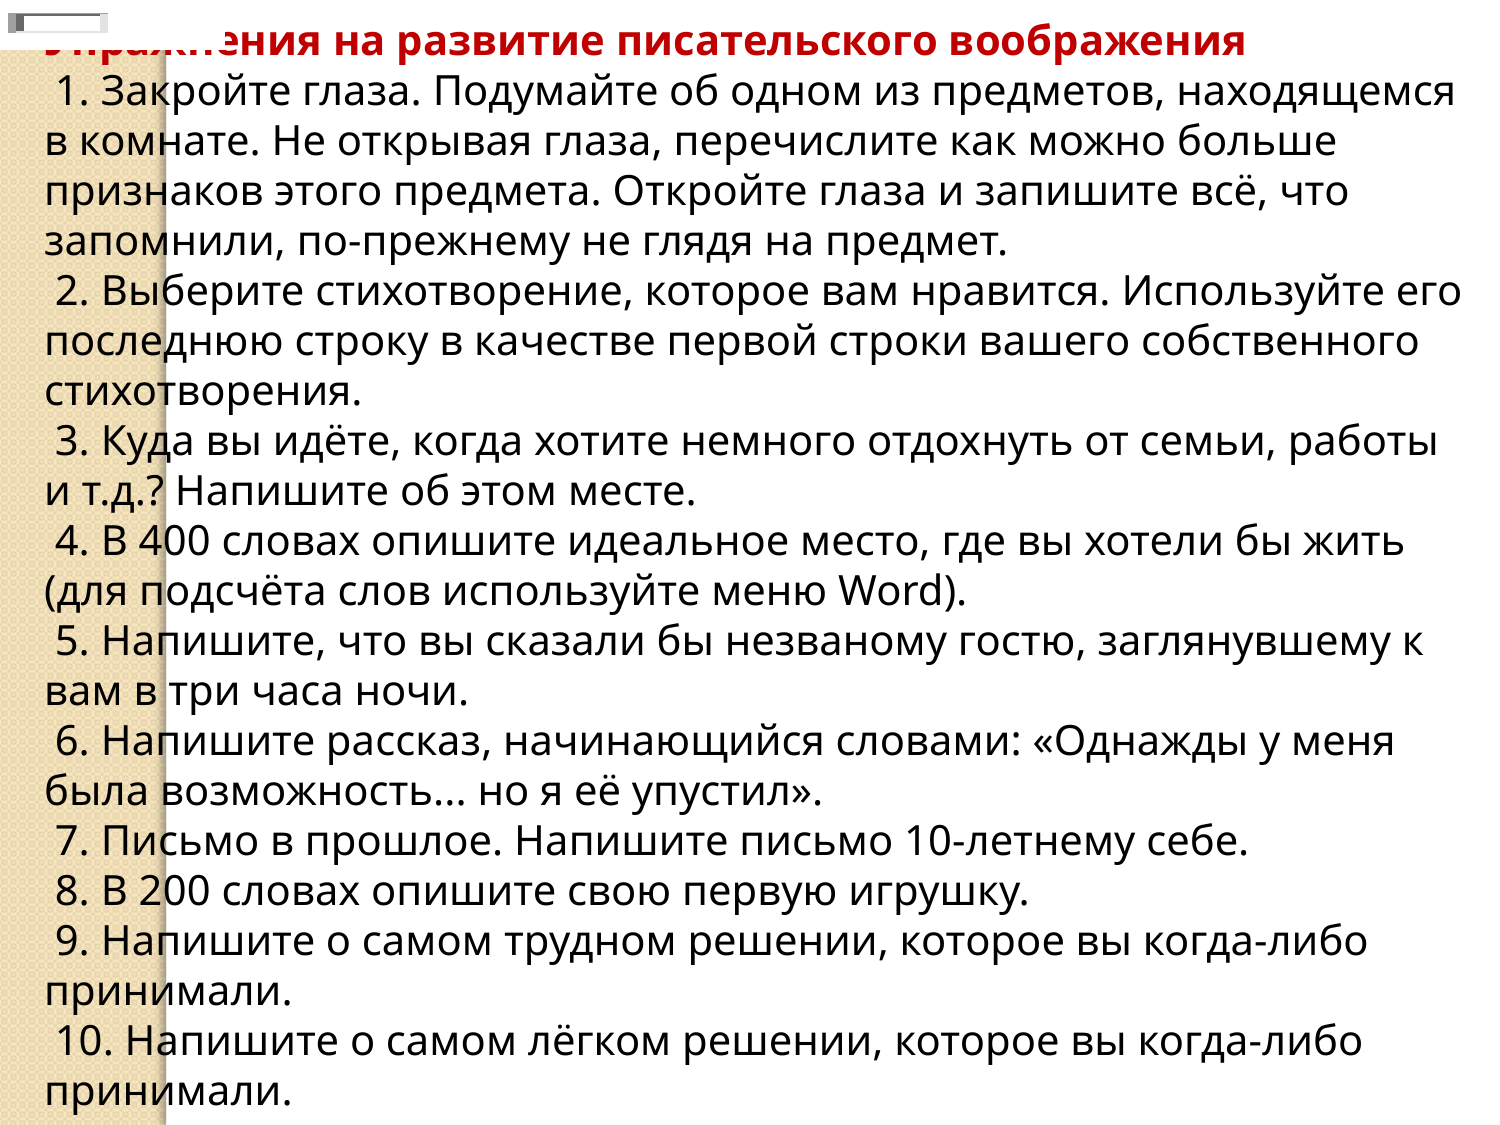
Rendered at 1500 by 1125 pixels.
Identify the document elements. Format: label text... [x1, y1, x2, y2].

text_box Упражнения на развитие писательского воображения 1. Закройте глаза. Подумайте об одном из предметов, находящемся в комнате. Не открывая глаза, перечислите как можно больше признаков этого предмета. Откройте глаза и запишите всё, что запомнили, по-прежнему не глядя на предмет. 2. Выберите стихотворение, которое вам нравится. Используйте его последнюю строку в качестве первой строки вашего собственного стихотворения. 3. Куда вы идёте, когда хотите немного отдохнуть от семьи, работы и т.д.? Напишите об этом месте. 4. В 400 словах опишите идеальное место, где вы хотели бы жить (для подсчёта слов используйте меню Word). 5. Напишите, что вы сказали бы незваному гостю, заглянувшему к вам в три часа ночи. 6. Напишите рассказ, начинающийся словами: «Однажды у меня была возможность... но я её упустил». 7. Письмо в прошлое. Напишите письмо 10-летнему себе. 8. В 200 словах опишите свою первую игрушку. 9. Напишите о самом трудном решении, которое вы когда-либо принимали. 10. Напишите о самом лёгком решении, которое вы когда-либо принимали. [29, 6, 1489, 1125]
